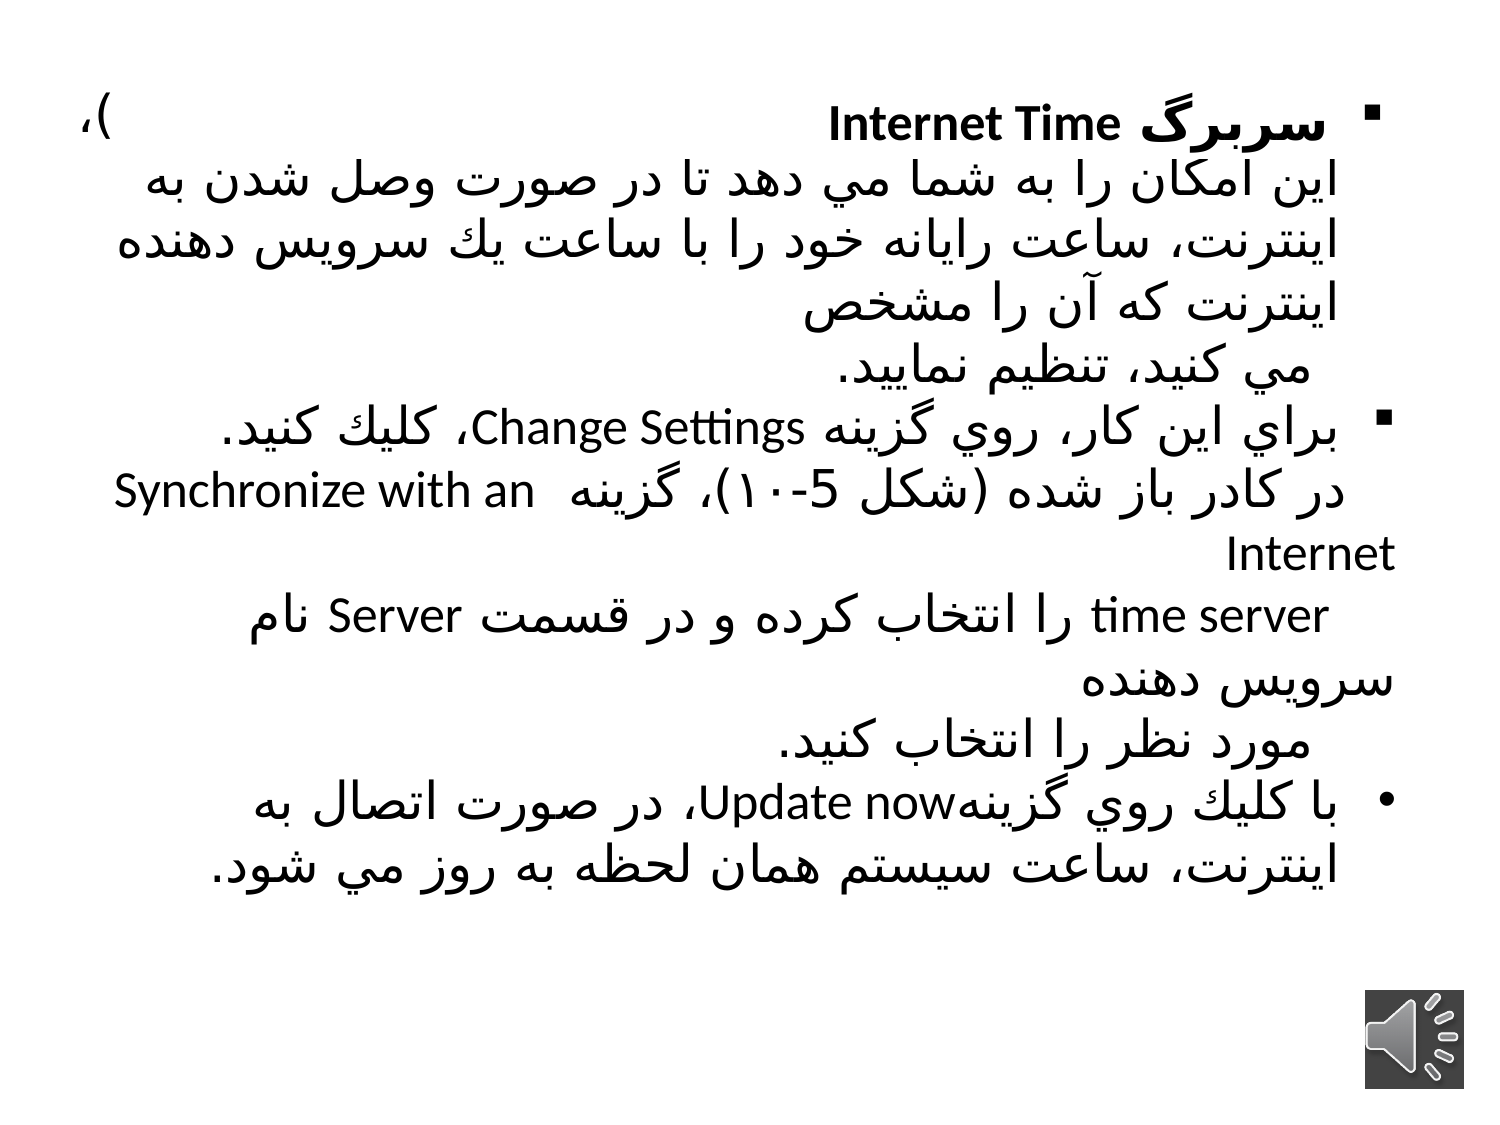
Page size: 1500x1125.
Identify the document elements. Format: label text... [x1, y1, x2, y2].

text_box ﺳﺮﺑﺮگ Internet Time [112, 80, 1400, 159]
picture [1364, 989, 1465, 1090]
list ﺳﺮﺑﺮگ Internet Time، در ﻛﺎدر Date and Time (ﺷﻜﻞ 5-4)، اﻳﻦ اﻣﻜﺎن را ﺑﻪ ﺷﻤﺎ ﻣﻲ دﻫﺪ ﺗﺎ در ﺻﻮرت وﺻﻞ ﺷﺪن ﺑﻪ اﻳﻨﺘﺮﻧﺖ، ﺳﺎﻋﺖ راﻳﺎﻧﻪ ﺧﻮد را ﺑﺎ ﺳﺎﻋﺖ ﻳﻚ ﺳﺮوﻳﺲ دﻫﻨﺪه اﻳﻨﺘﺮﻧﺖ ﻛﻪ آن را ﻣﺸﺨﺺ ﻣﻲ ﻛﻨﻴﺪ، ﺗﻨﻈﻴﻢ ﻧﻤﺎﻳﻴﺪ. ﺑﺮاي اﻳﻦ ﻛﺎر، روي ﮔﺰﻳﻨﻪ Change Settings، ﻛﻠﻴﻚ ﻛﻨﻴﺪ. در ﻛﺎدر ﺑﺎز ﺷﺪه (ﺷﻜﻞ ‏5-١٠)، ﮔﺰﻳﻨﻪ Synchronize with an Internet time server را اﻧﺘﺨﺎب ﻛﺮده و در ﻗﺴﻤﺖ Server ﻧﺎم ﺳﺮوﻳﺲ دﻫﻨﺪه ﻣﻮرد ﻧﻈﺮ را اﻧﺘﺨﺎب ﻛﻨﻴﺪ. ﺑﺎ ﻛﻠﻴﻚ روي ﮔﺰﻳﻨﻪ Update now، در ﺻﻮرت اﺗﺼﺎل ﺑﻪ اﻳﻨﺘﺮﻧﺖ، ﺳﺎﻋﺖ ﺳﻴﺴﺘﻢ ﻫﻤﺎن ﻟﺤﻈﻪ ﺑﻪ روز ﻣﻲ ﺷﻮد. [53, 158, 1412, 940]
